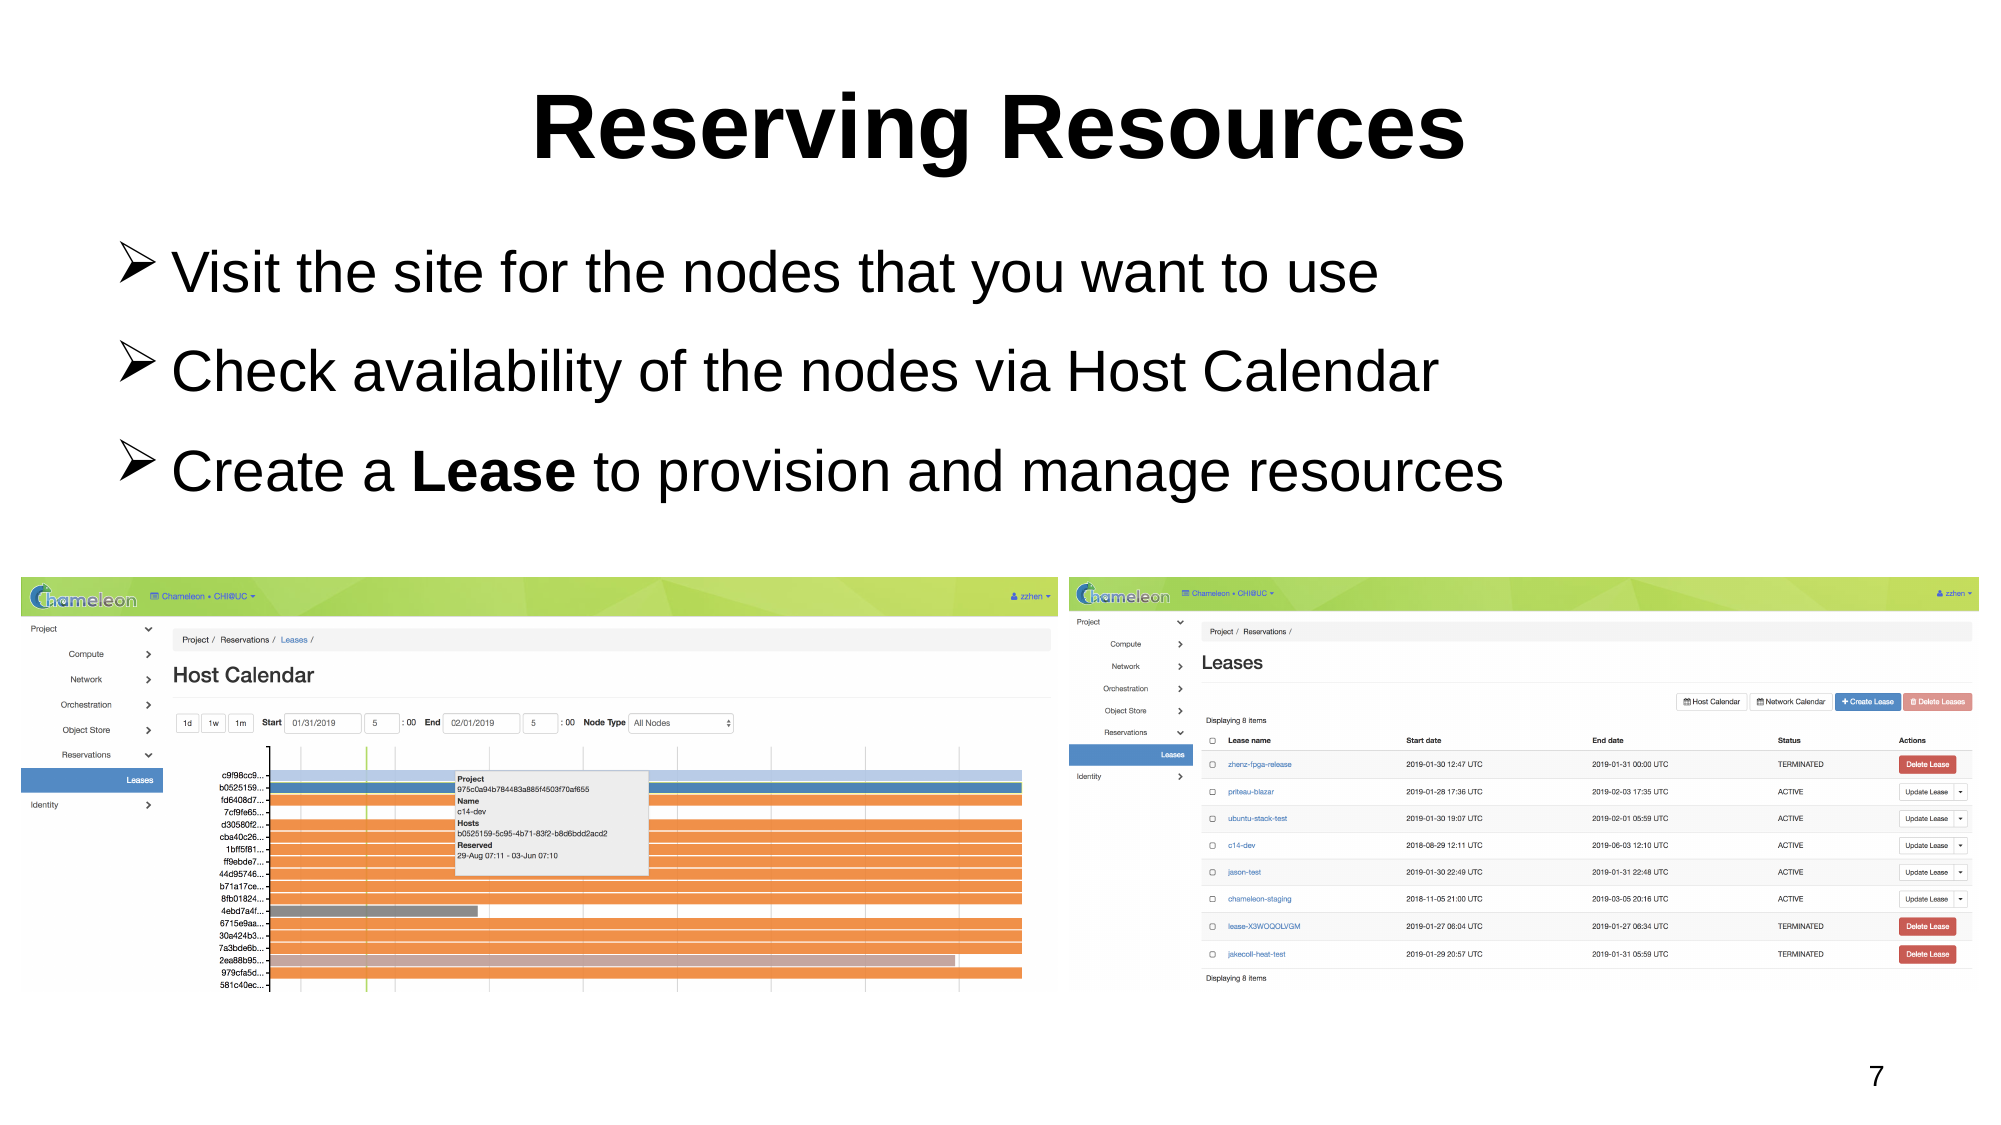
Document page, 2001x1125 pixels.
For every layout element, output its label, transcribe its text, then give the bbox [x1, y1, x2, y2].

picture [1068, 577, 1979, 992]
list Visit the site for the nodes that you want to use Check availability of the nodes via Host Calendar Create a Lease to provision and manage resources [99, 226, 1964, 582]
picture [20, 577, 1058, 992]
title Reserving Resources [65, 27, 1935, 216]
slide_number 7 [1433, 1050, 1900, 1103]
